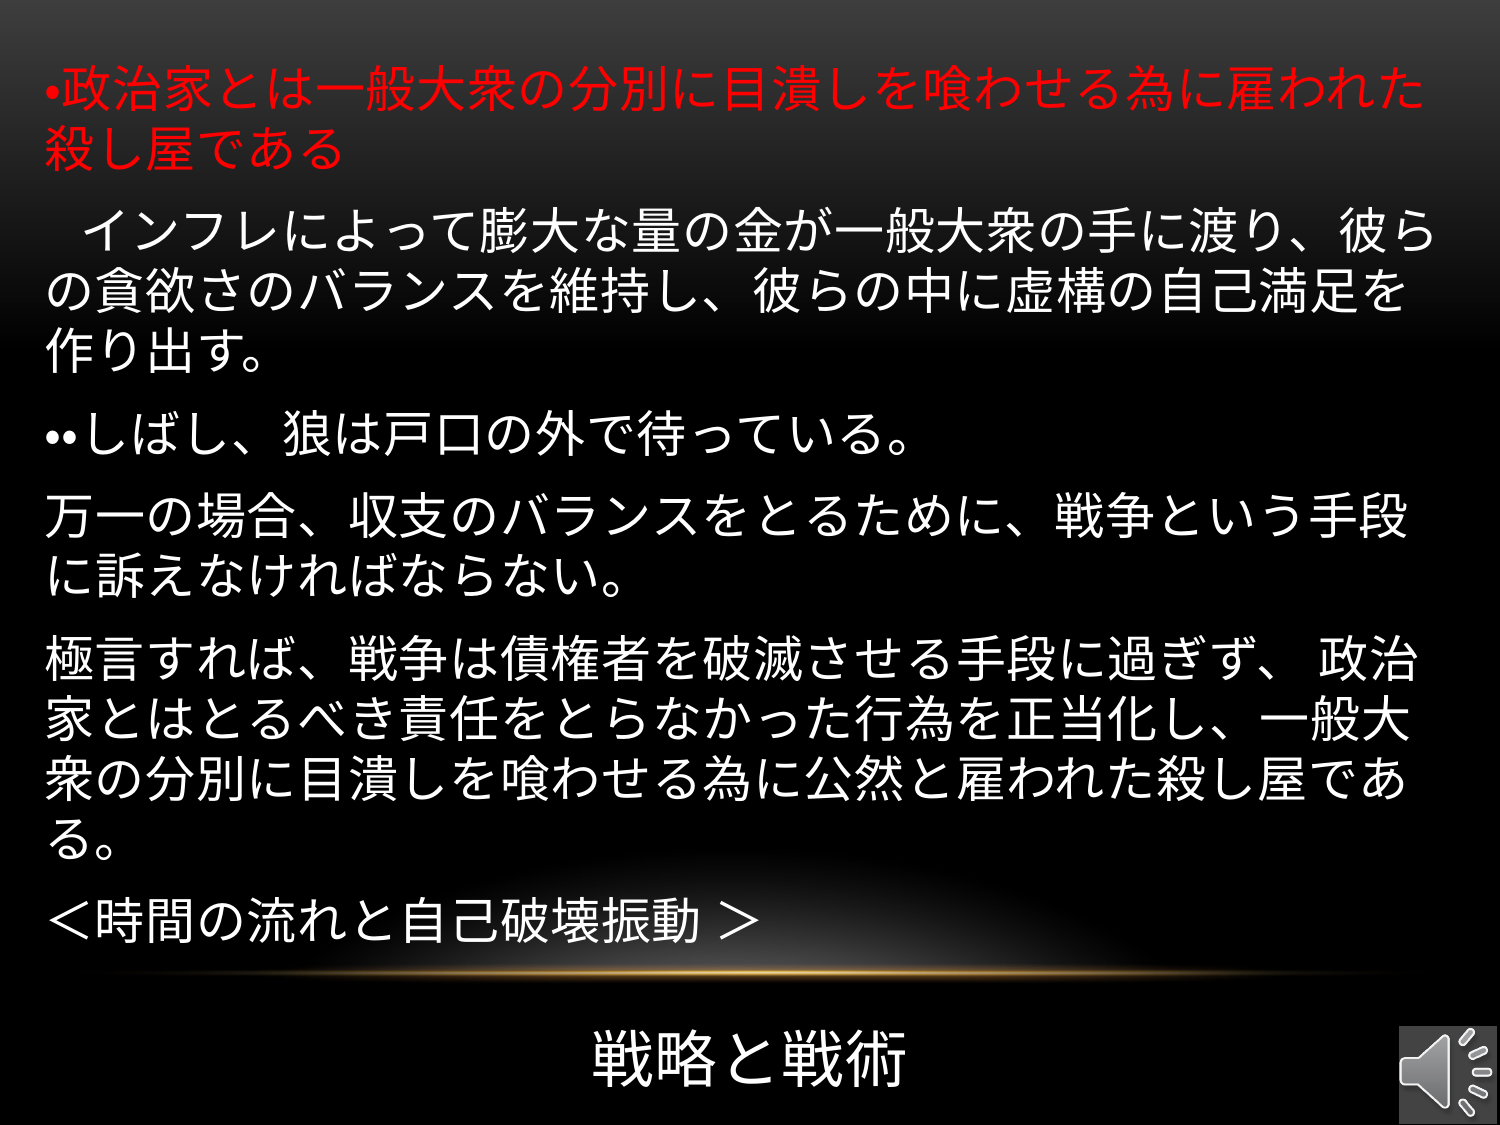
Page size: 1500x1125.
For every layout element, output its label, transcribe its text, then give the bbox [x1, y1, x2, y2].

picture [0, 0, 1500, 1125]
title 戦略と戦術 [99, 976, 1400, 1125]
list ・政治家とは一般大衆の分別に目潰しを喰わせる為に雇われた殺し屋である インフレによって膨大な量の金が一般大衆の手に渡り、彼らの貪欲さのバランスを維持し、彼らの中に虚構の自己満足を作り出す。 ・・しばし、狼は戸口の外で待っている。 万一の場合、収支のバランスをとるために、戦争という手段に訴えなければならない。 極言すれば、戦争は債権者を破滅させる手段に過ぎず、 政治家とはとるべき責任をとらなかった行為を正当化し、一般大衆の分別に目潰しを喰わせる為に公然と雇われた殺し屋である。 ＜時間の流れと自己破壊振動 ＞ [29, 30, 1459, 976]
